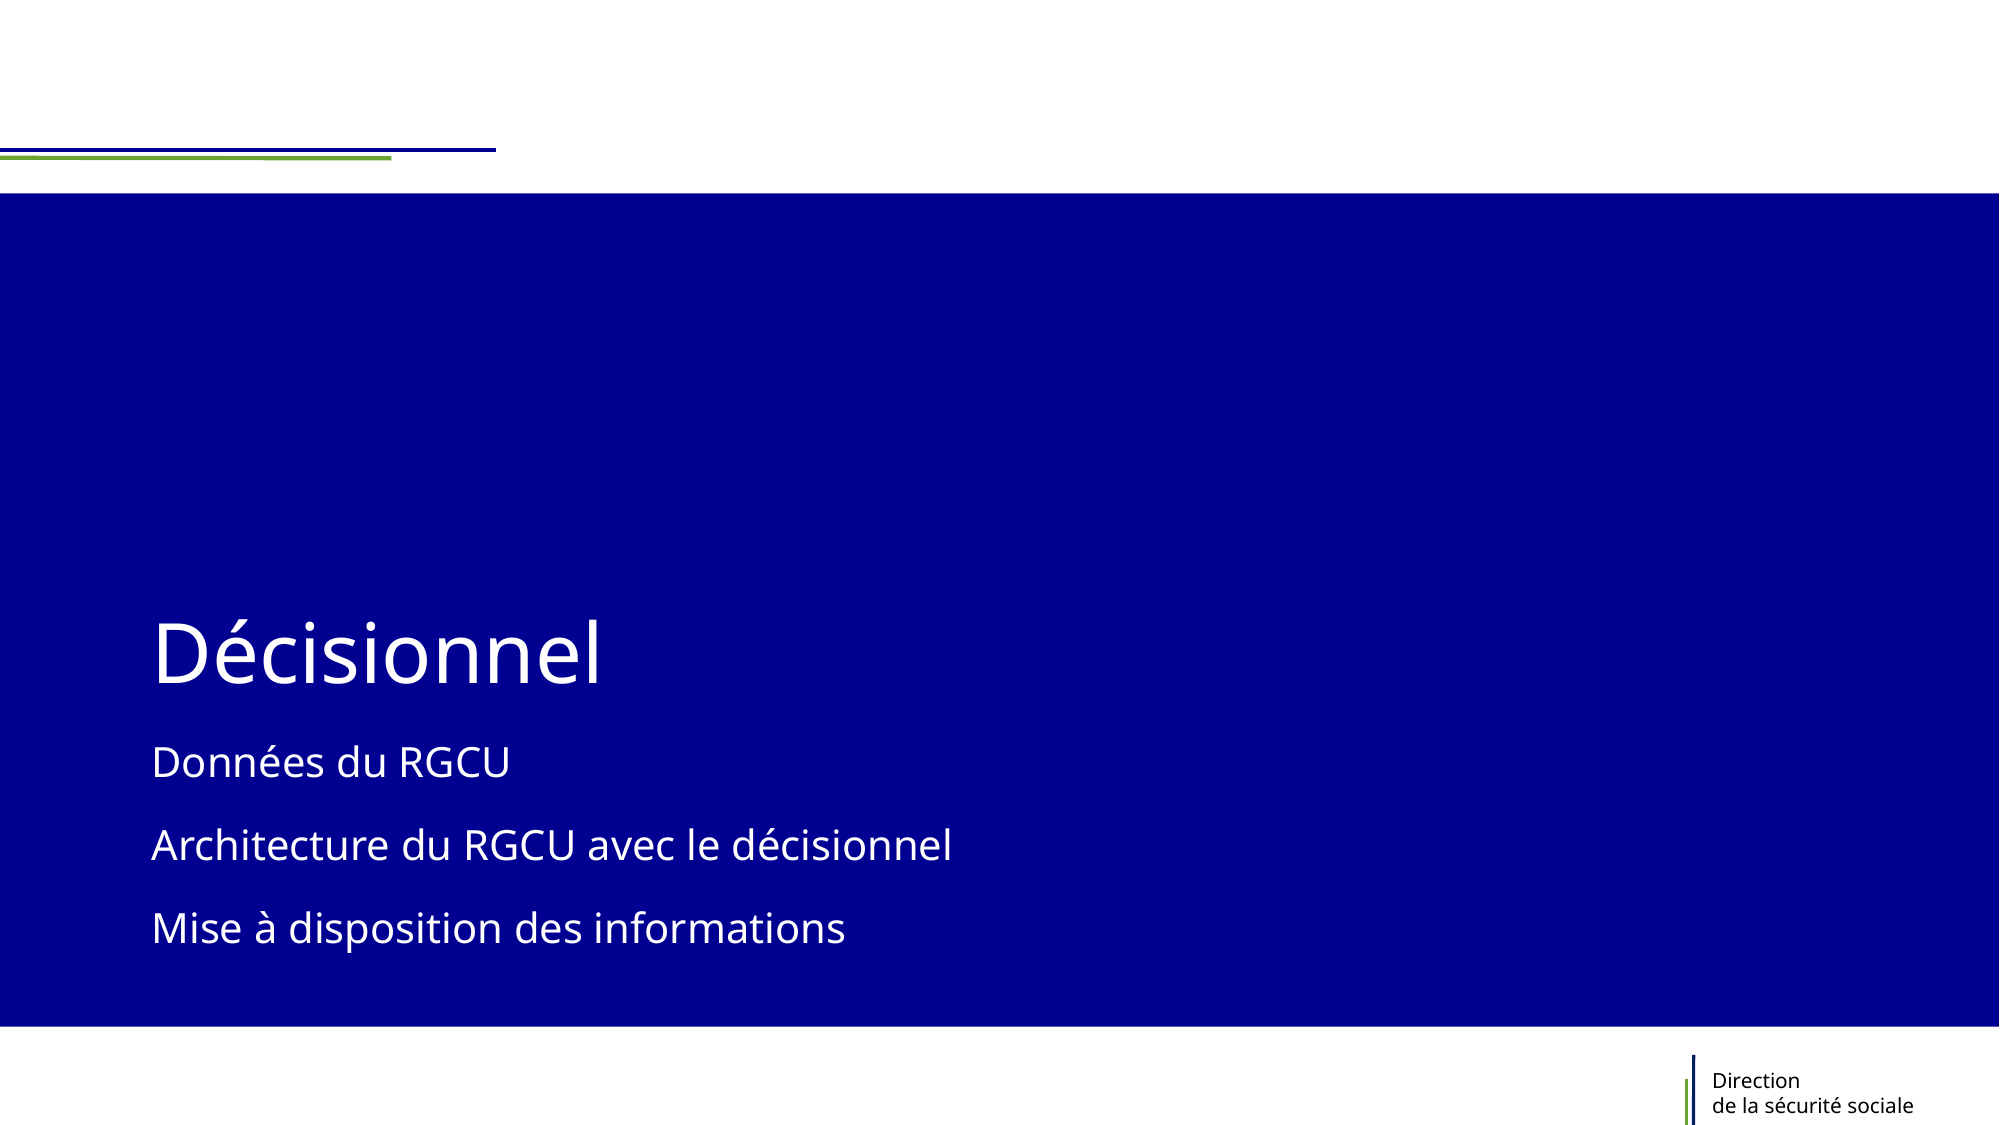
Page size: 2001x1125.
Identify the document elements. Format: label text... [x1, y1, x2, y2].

title Décisionnel [136, 240, 1862, 709]
list Données du RGCU Architecture du RGCU avec le décisionnel Mise à disposition des informations [136, 727, 1862, 974]
